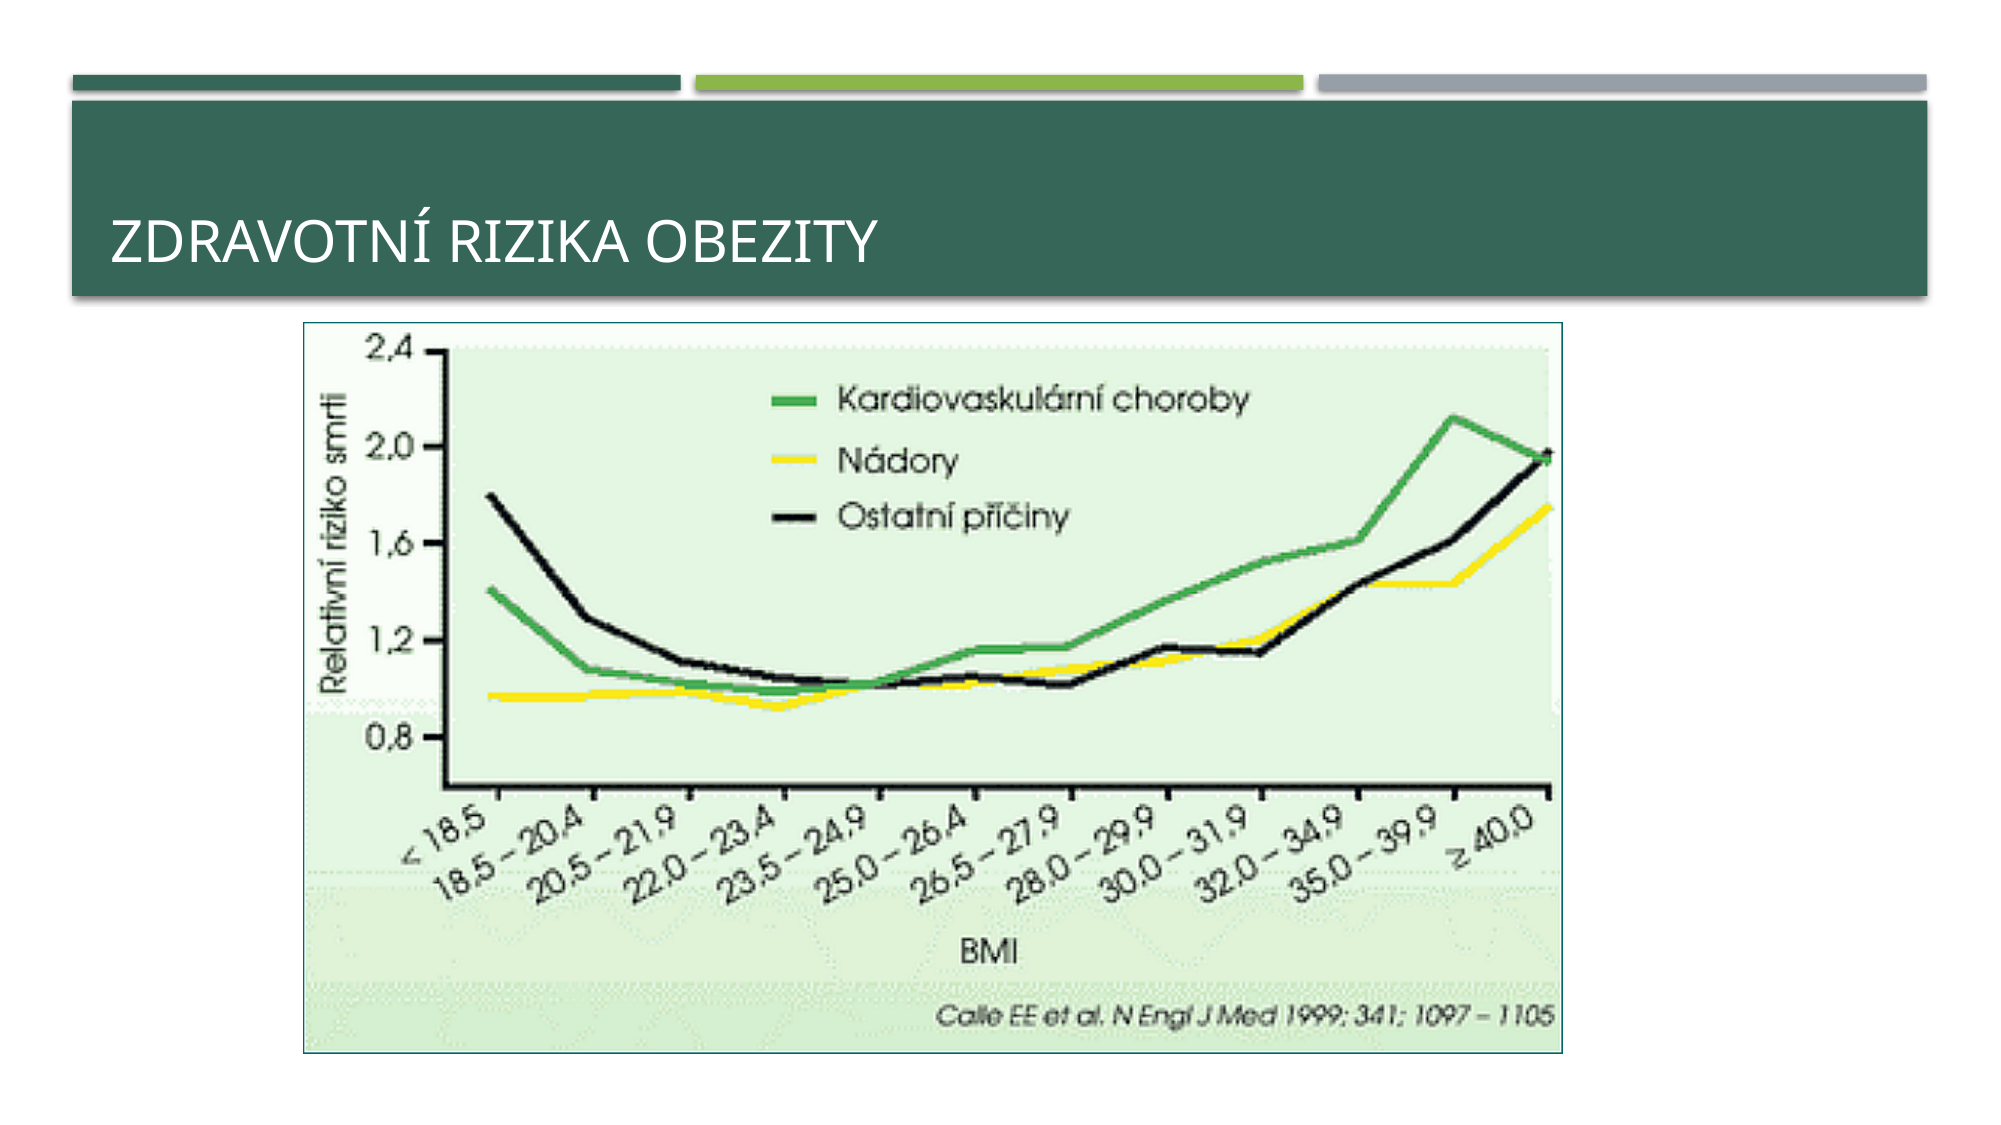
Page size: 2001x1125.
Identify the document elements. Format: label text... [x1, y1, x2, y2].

title Zdravotní rizika obezity [95, 115, 1905, 282]
picture [303, 321, 1563, 1055]
